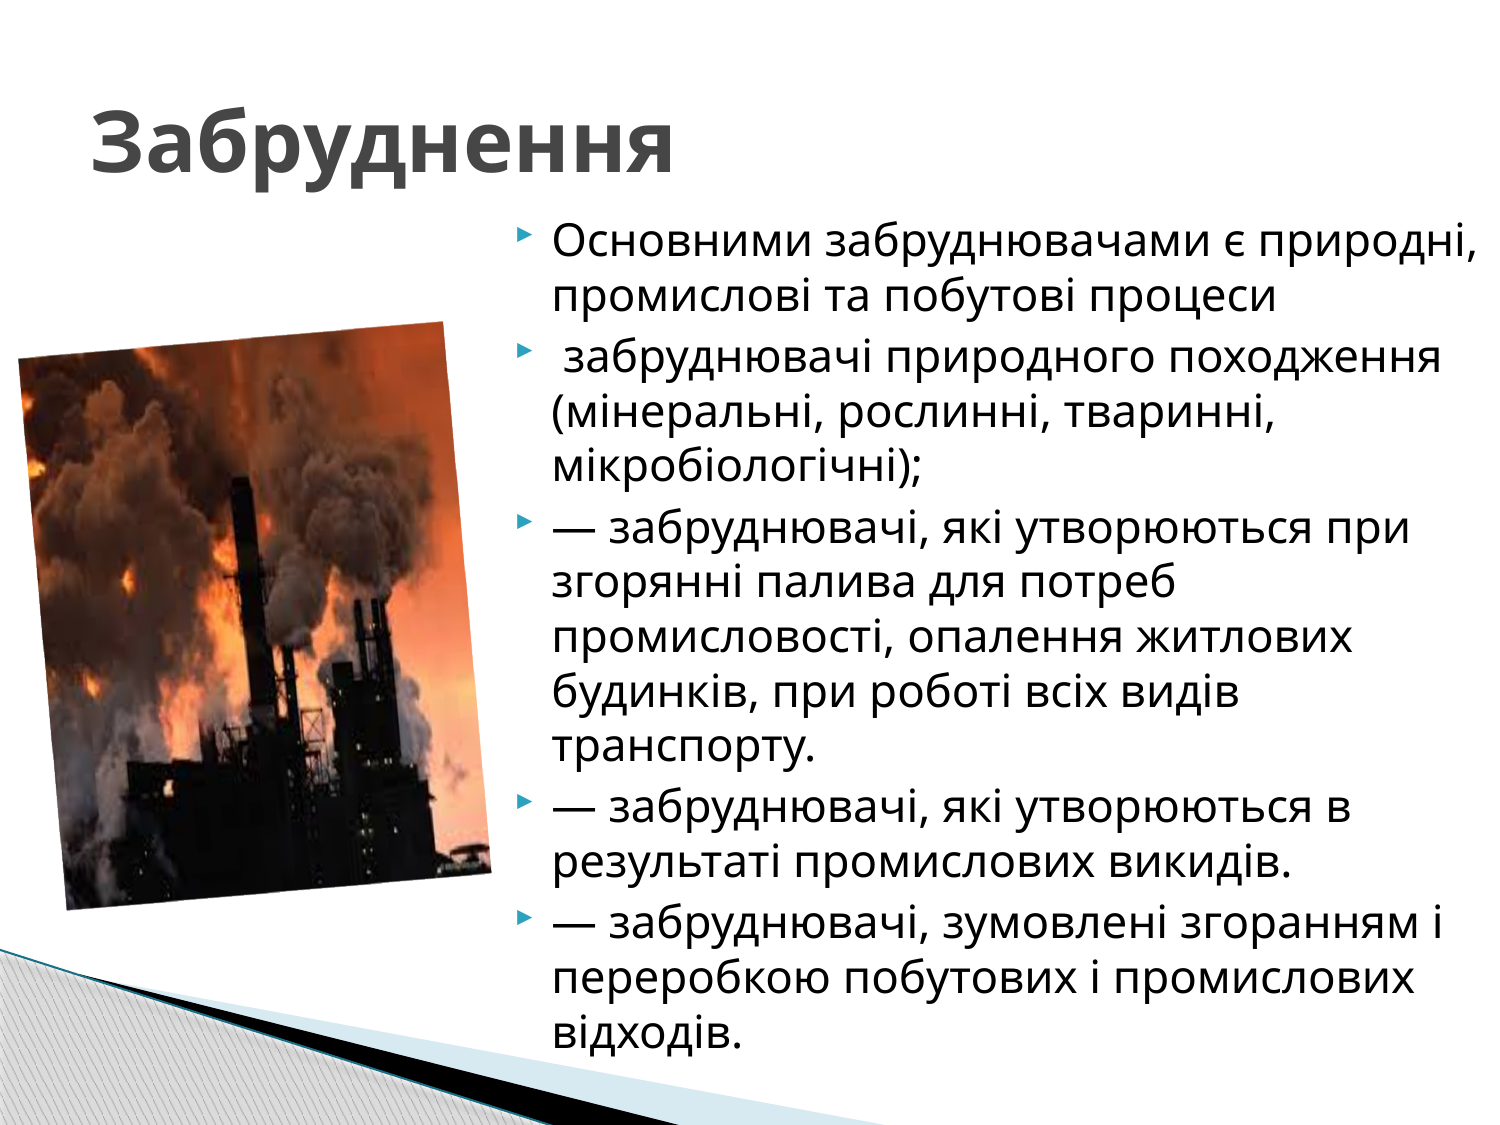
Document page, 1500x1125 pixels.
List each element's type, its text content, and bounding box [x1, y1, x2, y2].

picture [19, 322, 491, 910]
list Основними забруднювачами є природні, промислові та побутові процеси забруднювачі природного походження (мінеральні, рослинні, тваринні, мікробіологічні); — забруднювачі, які утворюються при згорянні палива для потреб промисловості, опалення житлових будинків, при роботі всіх видів транспорту. — забруднювачі, які утворюються в результаті промислових викидів. — забруднювачі, зумовлені згоранням і переробкою побутових і промислових відходів. [484, 203, 1500, 1125]
title Забруднення [75, 45, 1425, 233]
